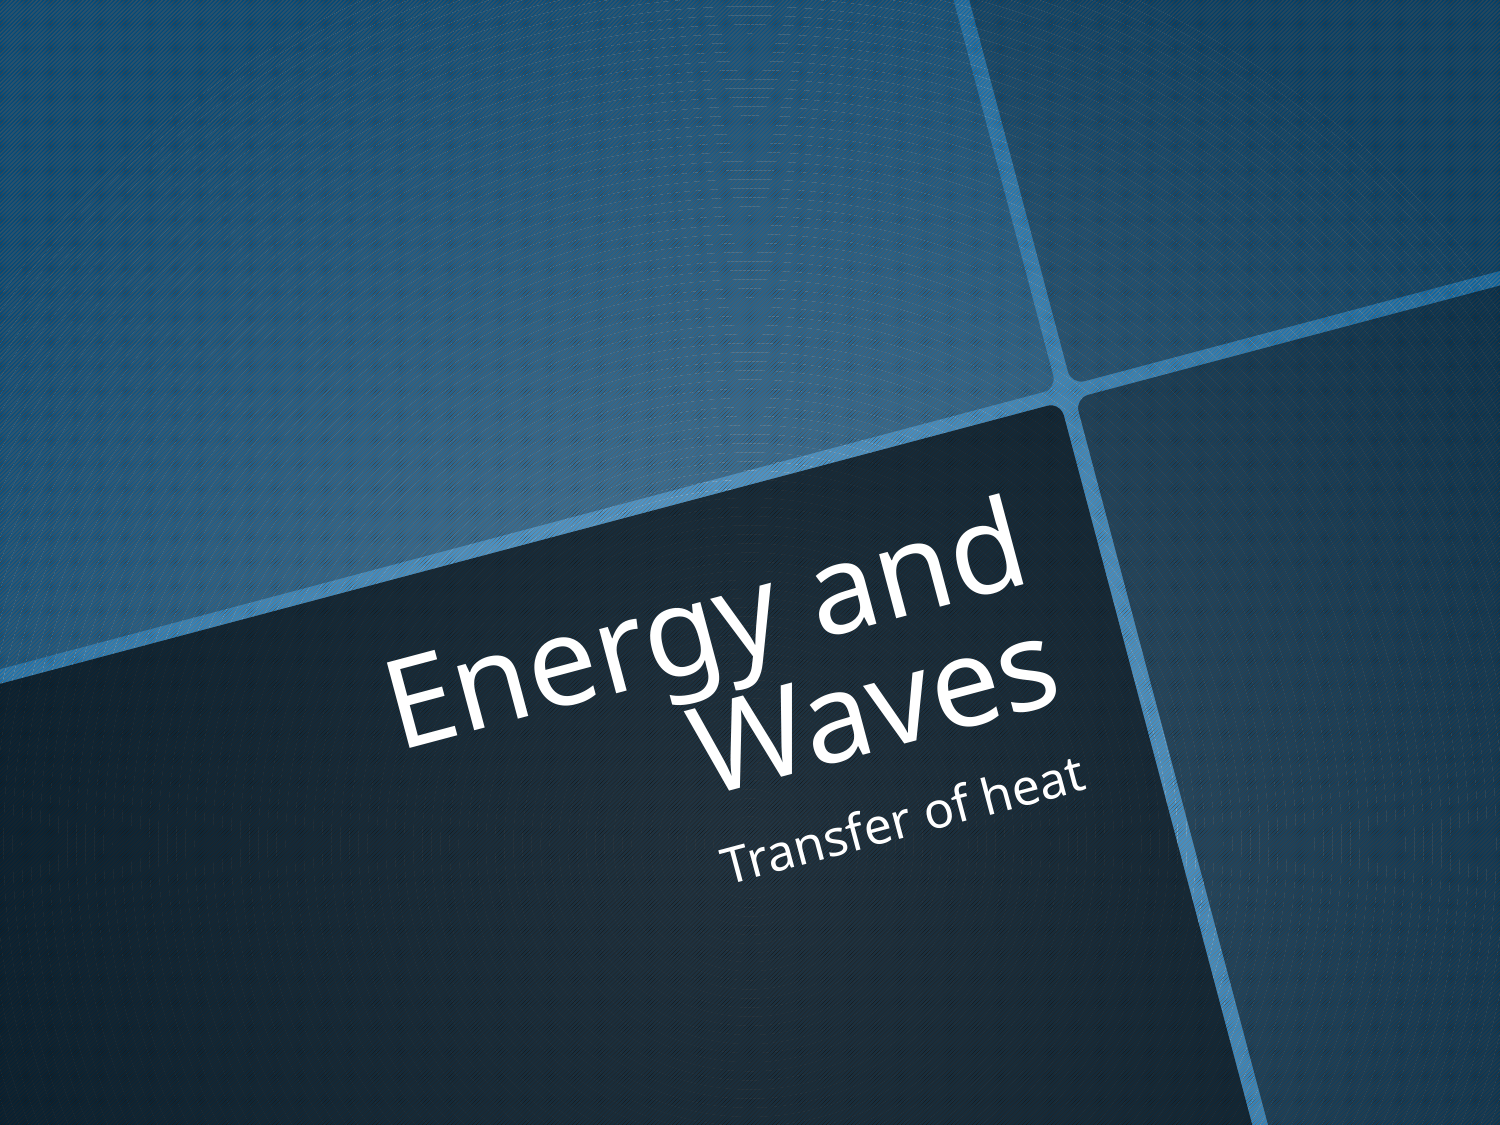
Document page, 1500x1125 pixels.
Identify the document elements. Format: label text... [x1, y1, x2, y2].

title Energy and Waves [72, 473, 1089, 982]
subtitle Transfer of heat [350, 728, 1136, 1106]
